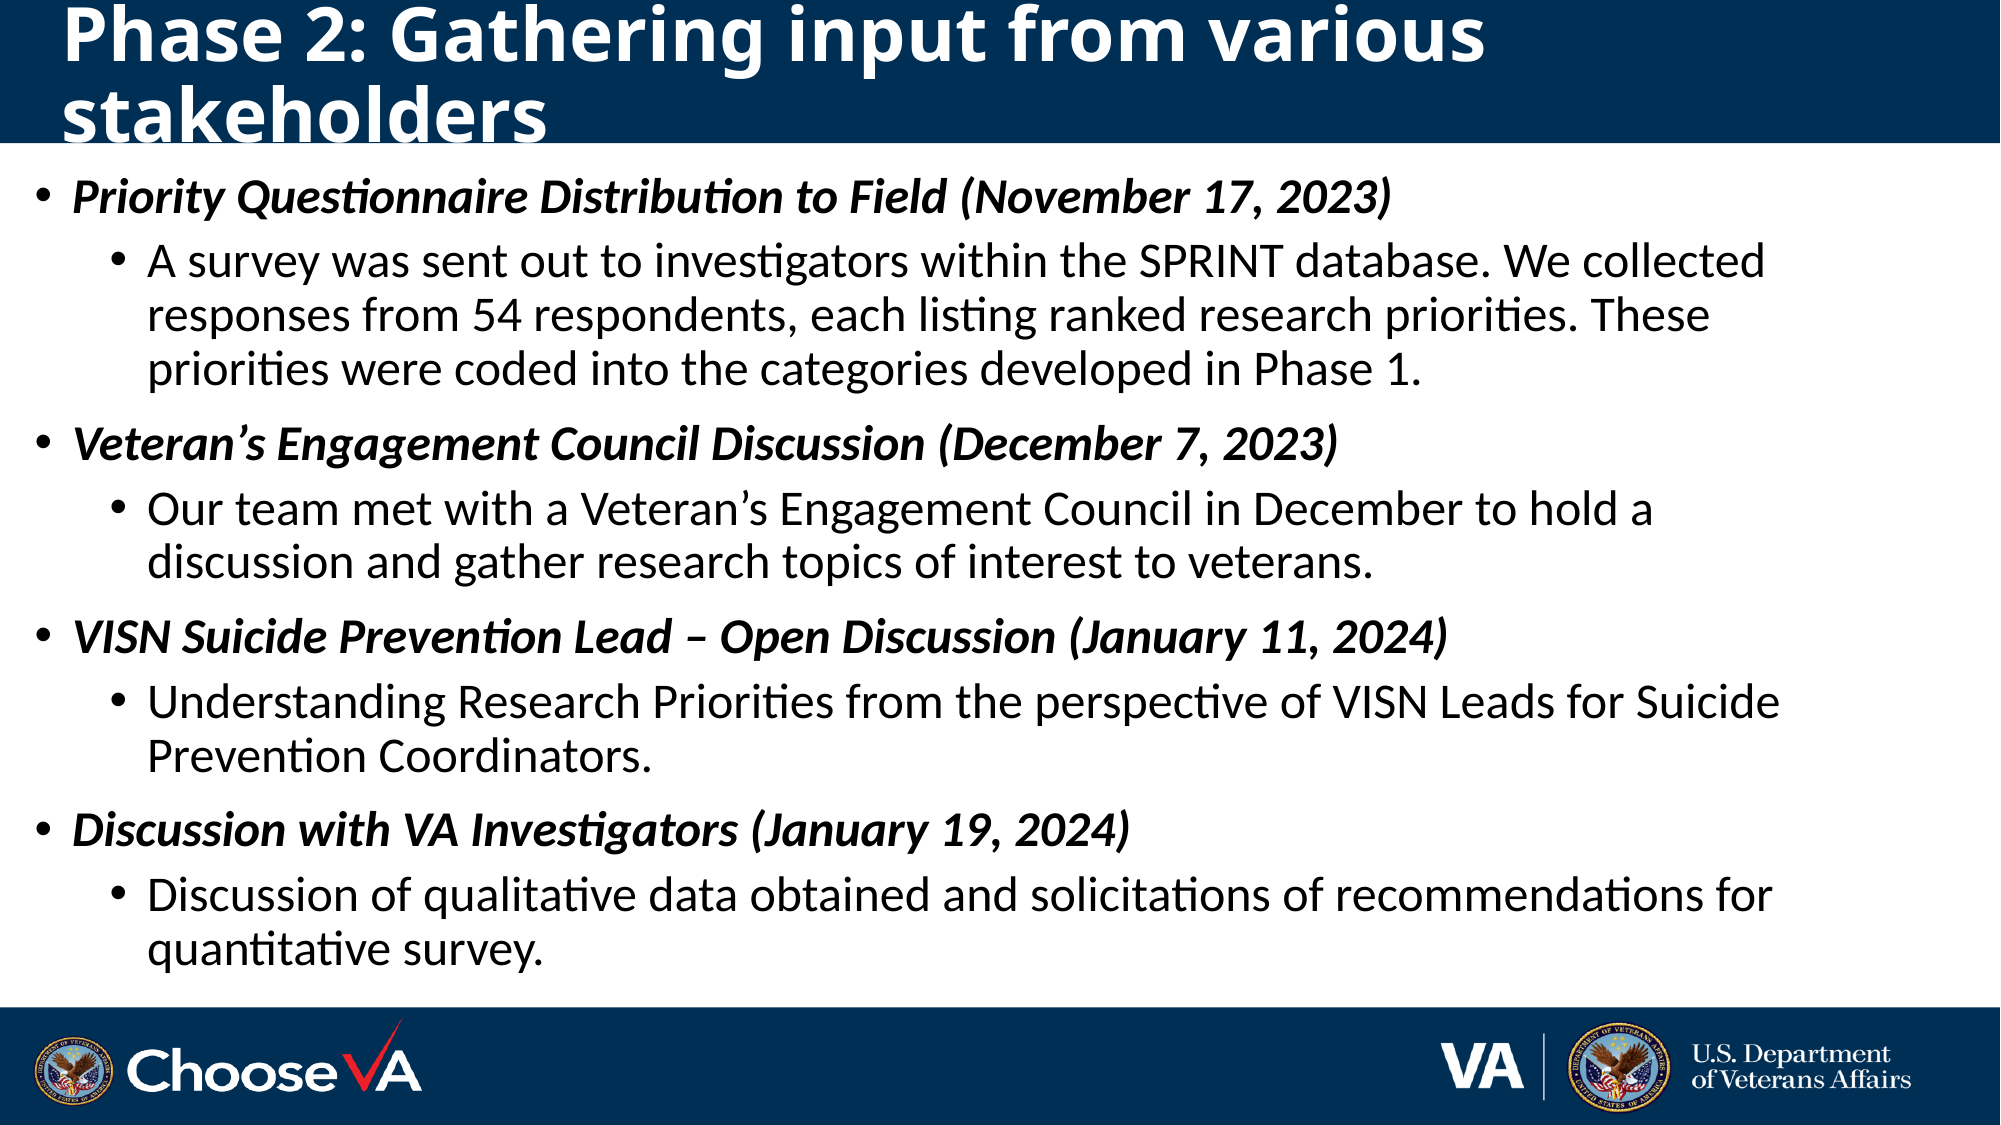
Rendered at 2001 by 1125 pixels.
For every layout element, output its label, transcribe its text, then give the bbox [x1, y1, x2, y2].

list Priority Questionnaire Distribution to Field (November 17, 2023) A survey was sent out to investigators within the SPRINT database. We collected responses from 54 respondents, each listing ranked research priorities. These priorities were coded into the categories developed in Phase 1. Veteran’s Engagement Council Discussion (December 7, 2023) Our team met with a Veteran’s Engagement Council in December to hold a discussion and gather research topics of interest to veterans. VISN Suicide Prevention Lead – Open Discussion (January 11, 2024) Understanding Research Priorities from the perspective of VISN Leads for Suicide Prevention Coordinators. Discussion with VA Investigators (January 19, 2024) Discussion of qualitative data obtained and solicitations of recommendations for quantitative survey. [19, 162, 1884, 997]
title Phase 2: Gathering input from various stakeholders [46, 27, 1772, 129]
picture [33, 1015, 422, 1106]
picture [1434, 1014, 1917, 1120]
